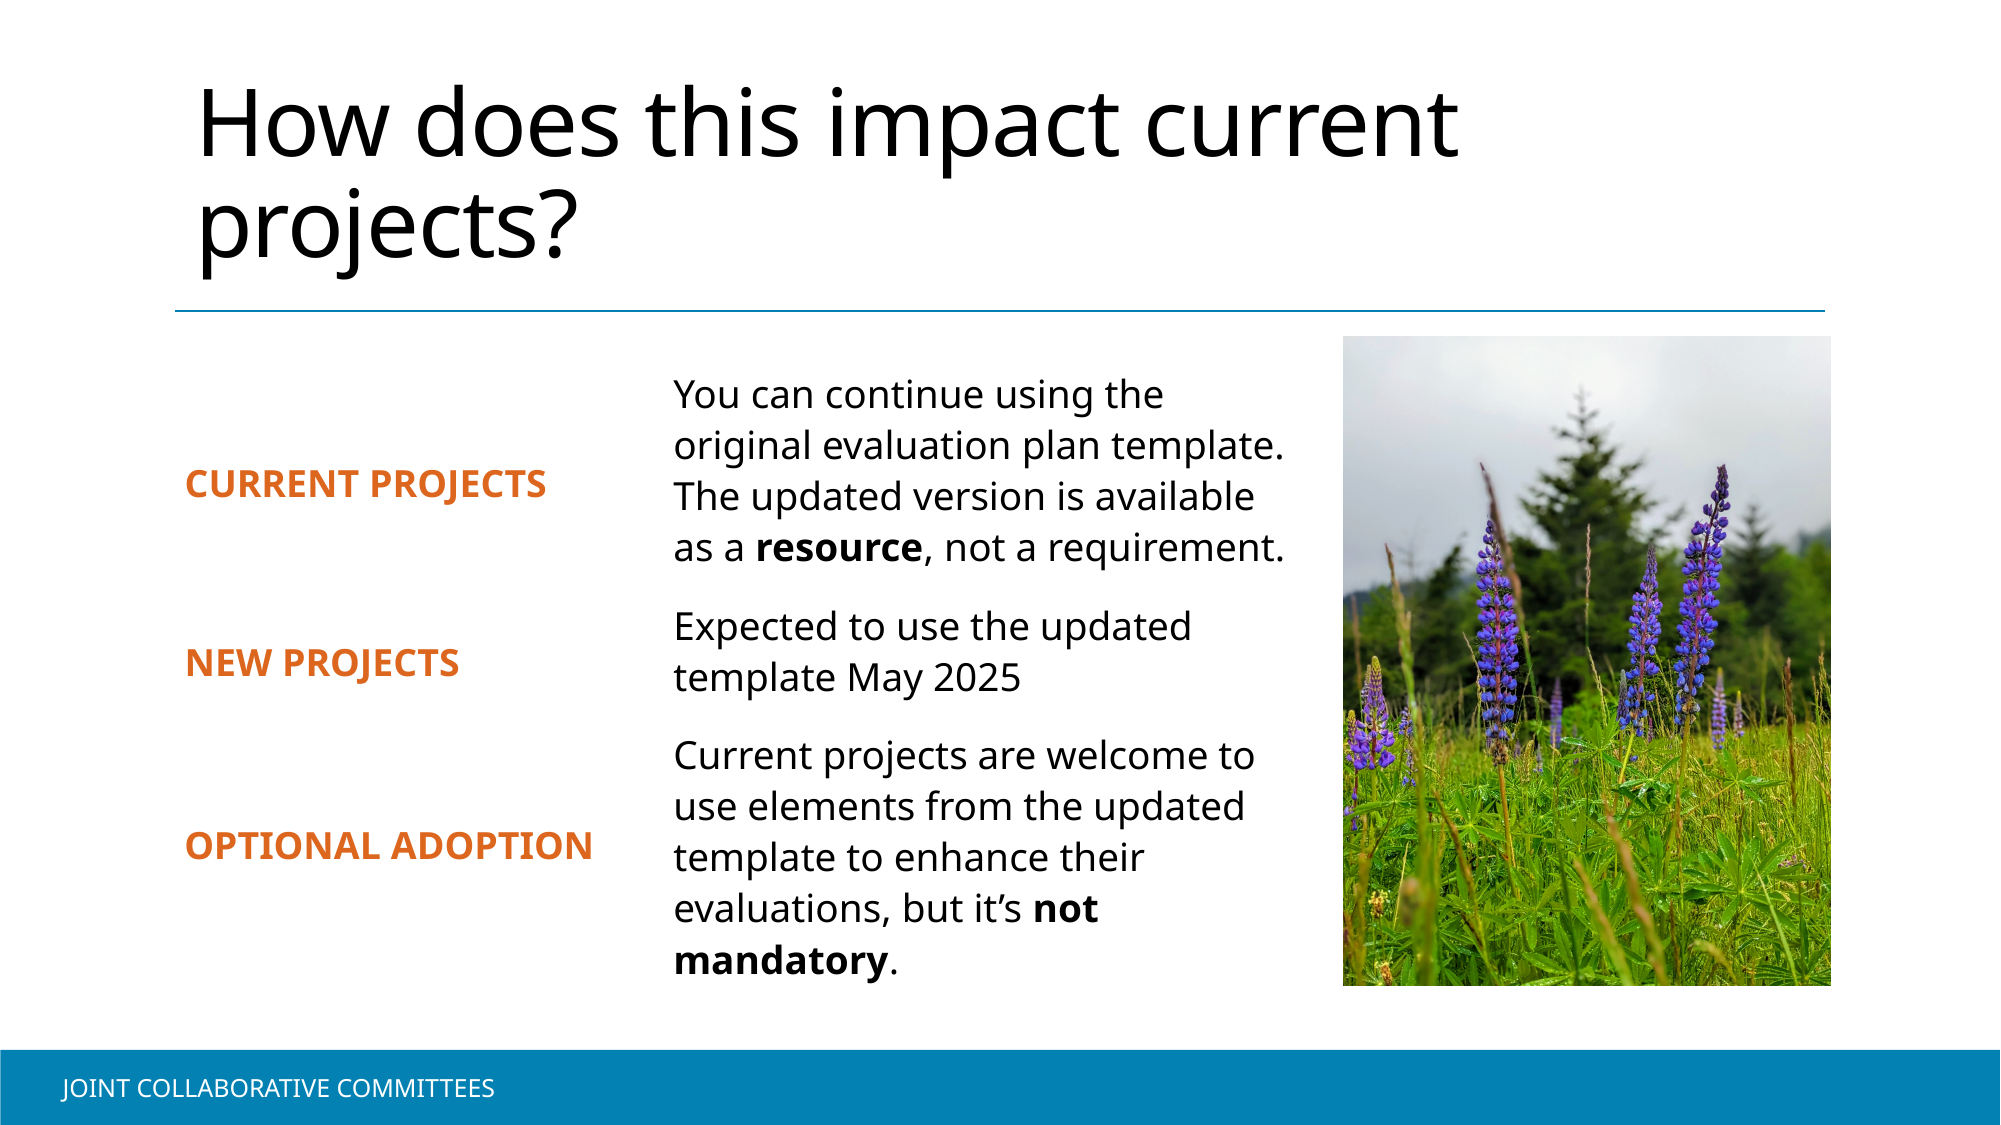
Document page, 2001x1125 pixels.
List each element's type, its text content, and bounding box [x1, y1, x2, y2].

title How does this impact current projects? [180, 47, 1820, 285]
text_box CURRENT PROJECTS [169, 452, 635, 513]
list You can continue using the original evaluation plan template. The updated version is available as a resource, not a requirement. Expected to use the updated template May 2025 Current projects are welcome to use elements from the updated template to enhance their evaluations, but it’s not mandatory. [673, 357, 1295, 1007]
text_box OPTIONAL ADOPTION [169, 814, 624, 874]
picture [1343, 336, 1831, 986]
text_box NEW PROJECTS [169, 631, 577, 691]
